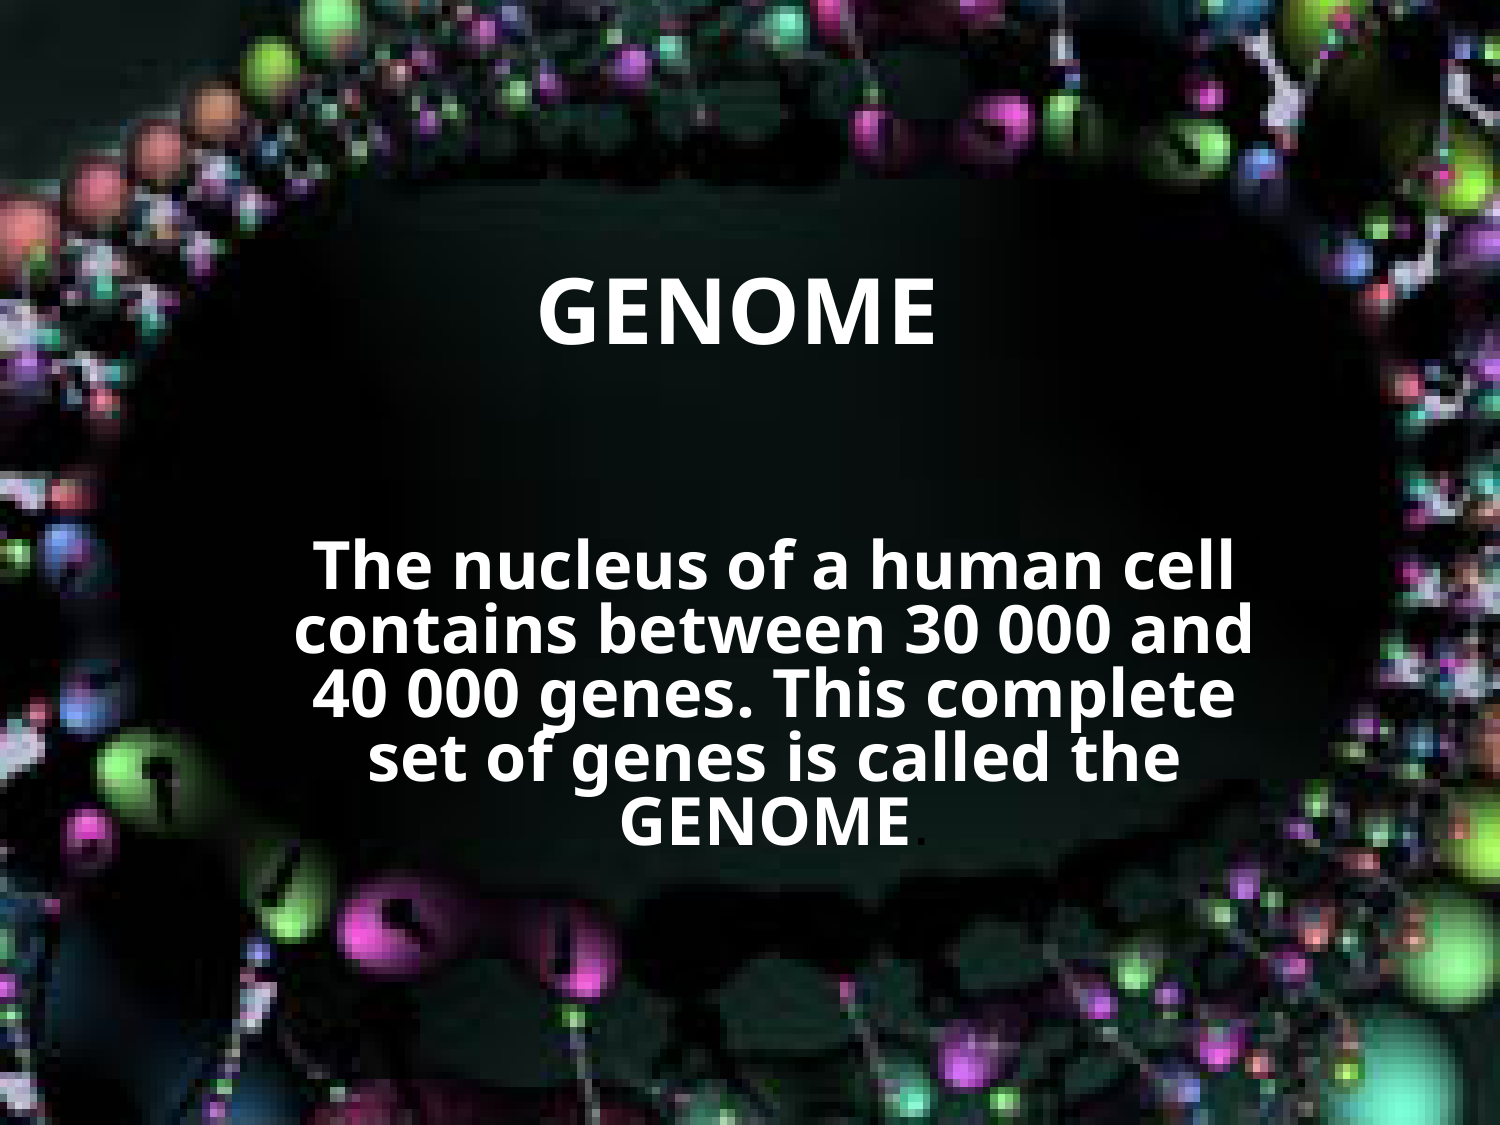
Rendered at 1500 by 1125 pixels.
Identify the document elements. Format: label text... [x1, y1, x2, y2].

picture [0, 0, 1500, 1125]
title GENOME [99, 187, 1376, 429]
subtitle The nucleus of a human cell contains between 30 000 and 40 000 genes. This complete set of genes is called the GENOME. [249, 437, 1301, 876]
